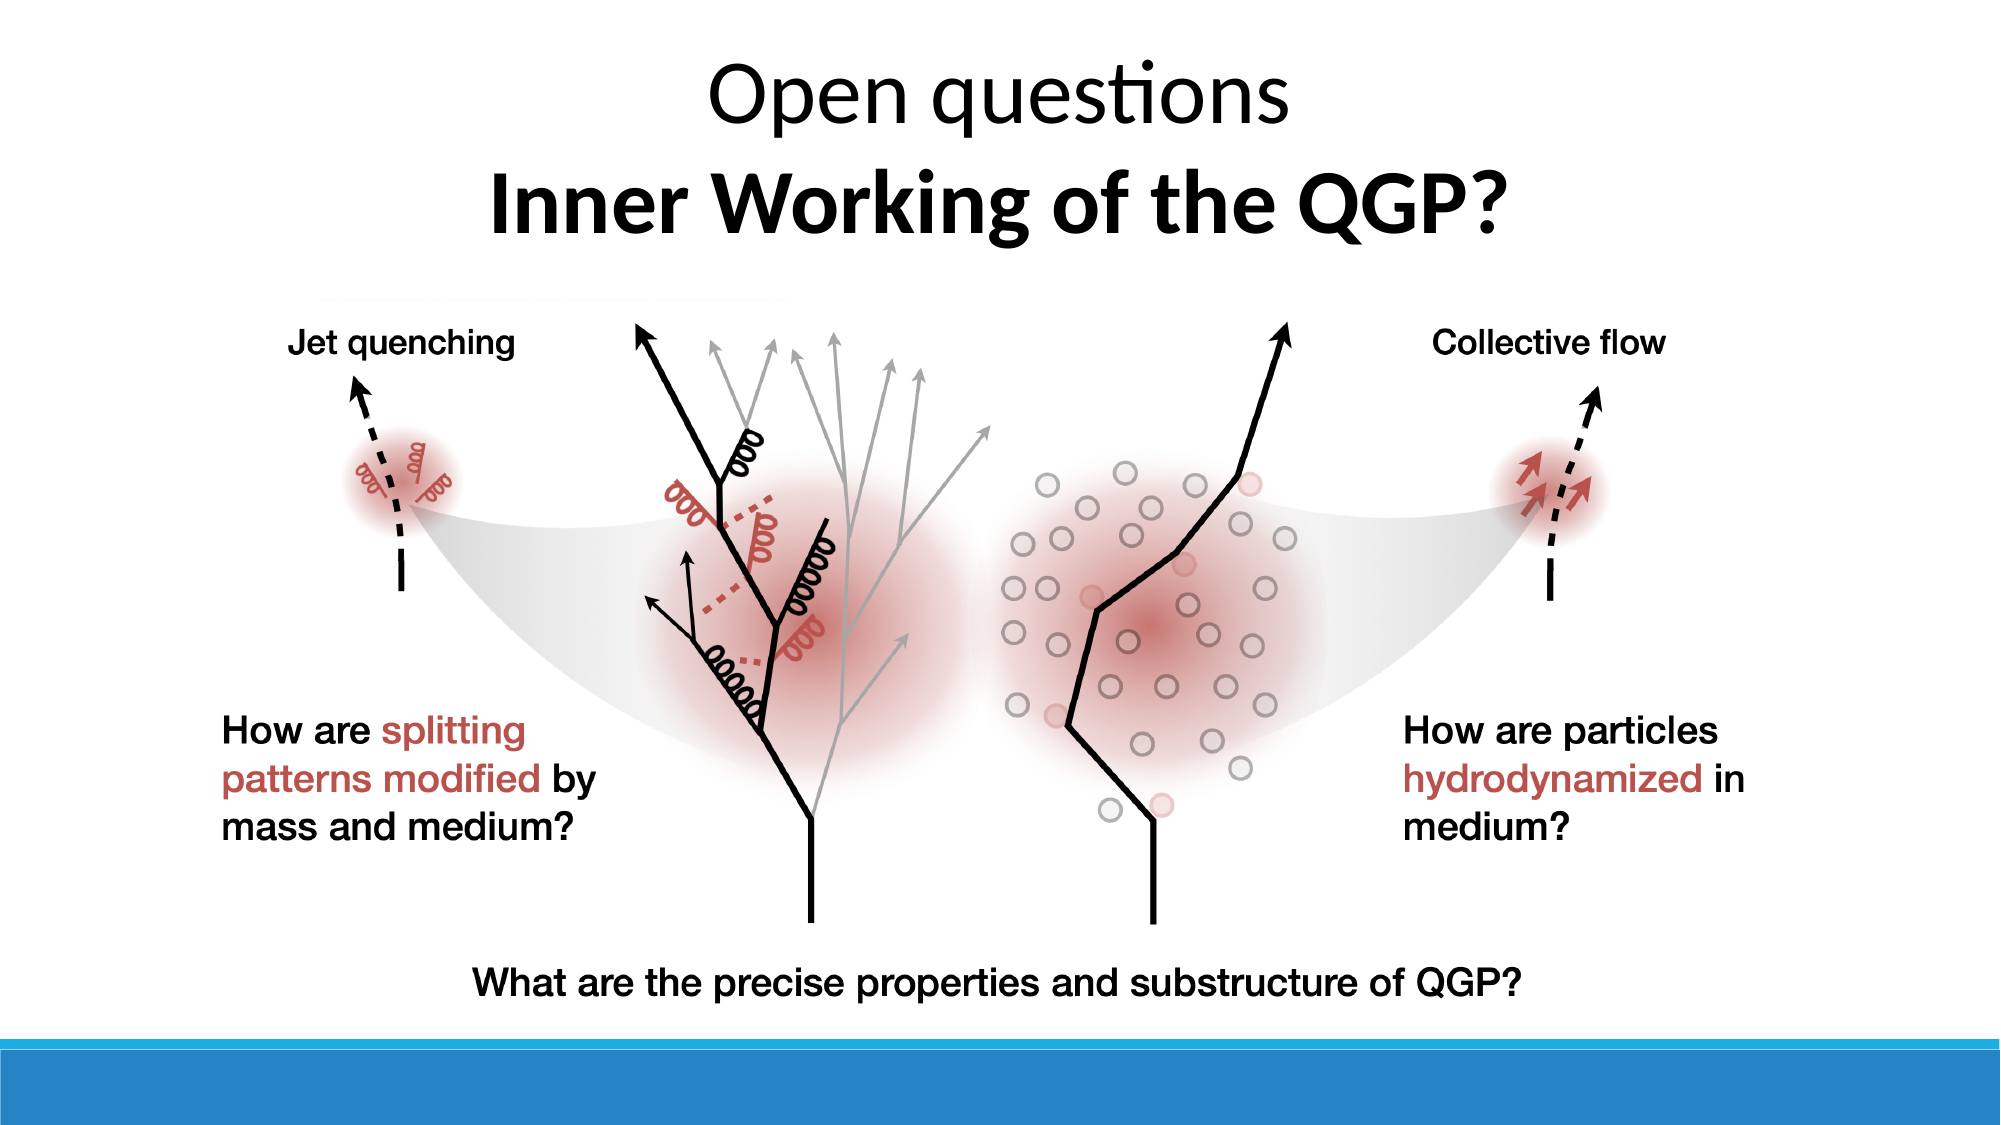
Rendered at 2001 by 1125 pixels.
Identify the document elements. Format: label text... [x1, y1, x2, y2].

picture [202, 299, 1776, 1020]
text_box Open questions Inner Working of the QGP? [0, 24, 2000, 260]
